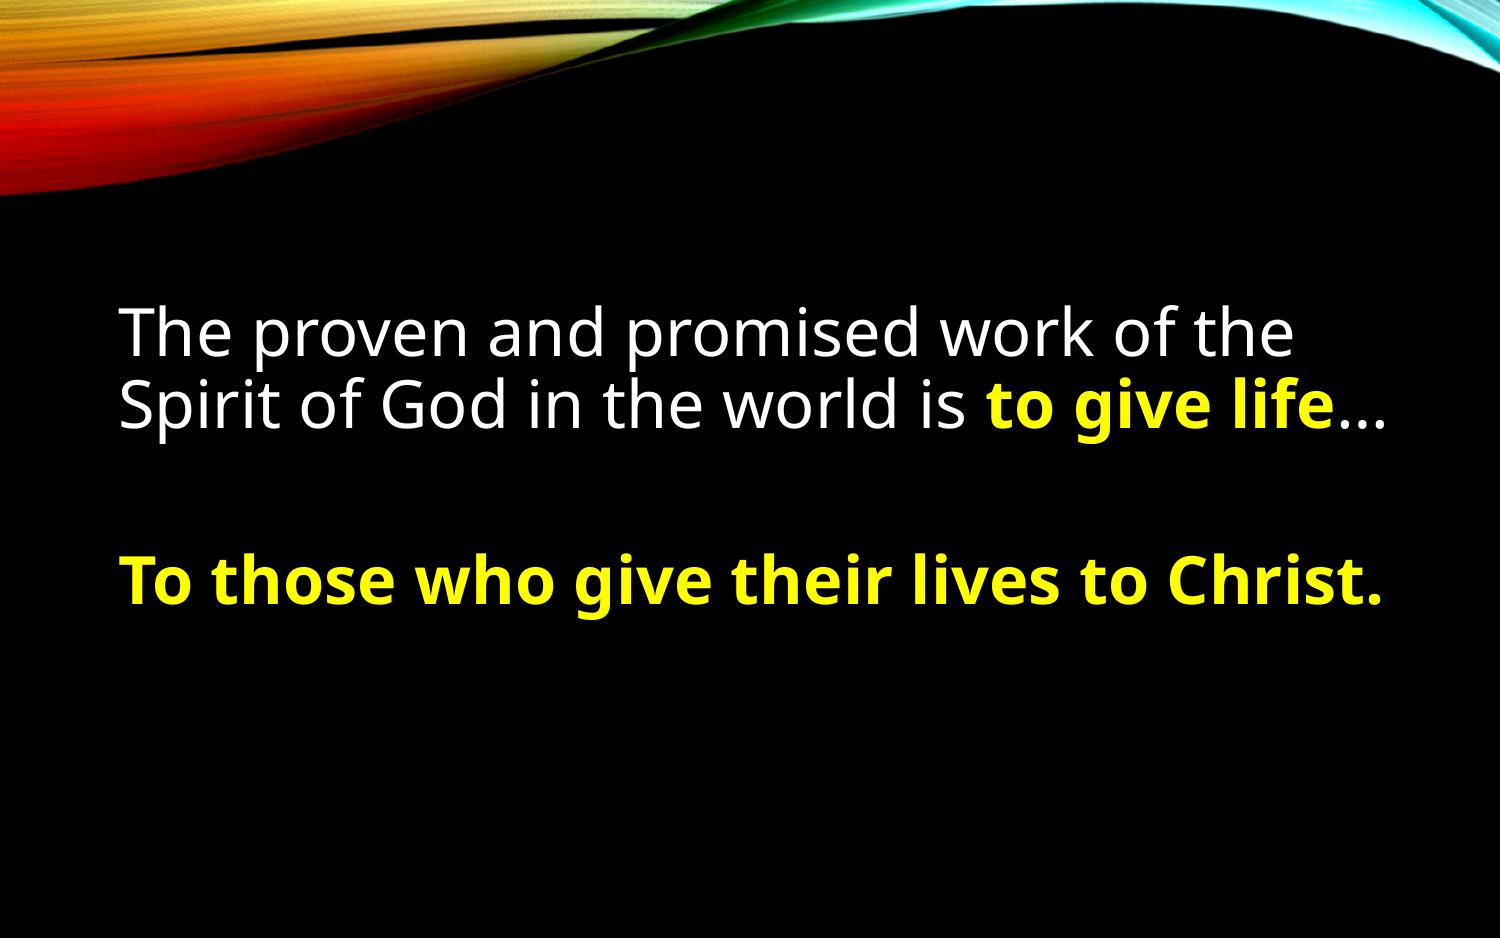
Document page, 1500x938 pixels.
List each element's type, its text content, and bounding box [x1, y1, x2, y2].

list The proven and promised work of the Spirit of God in the world is to give life… To those who give their lives to Christ. [103, 201, 1436, 744]
picture [0, 0, 1500, 197]
